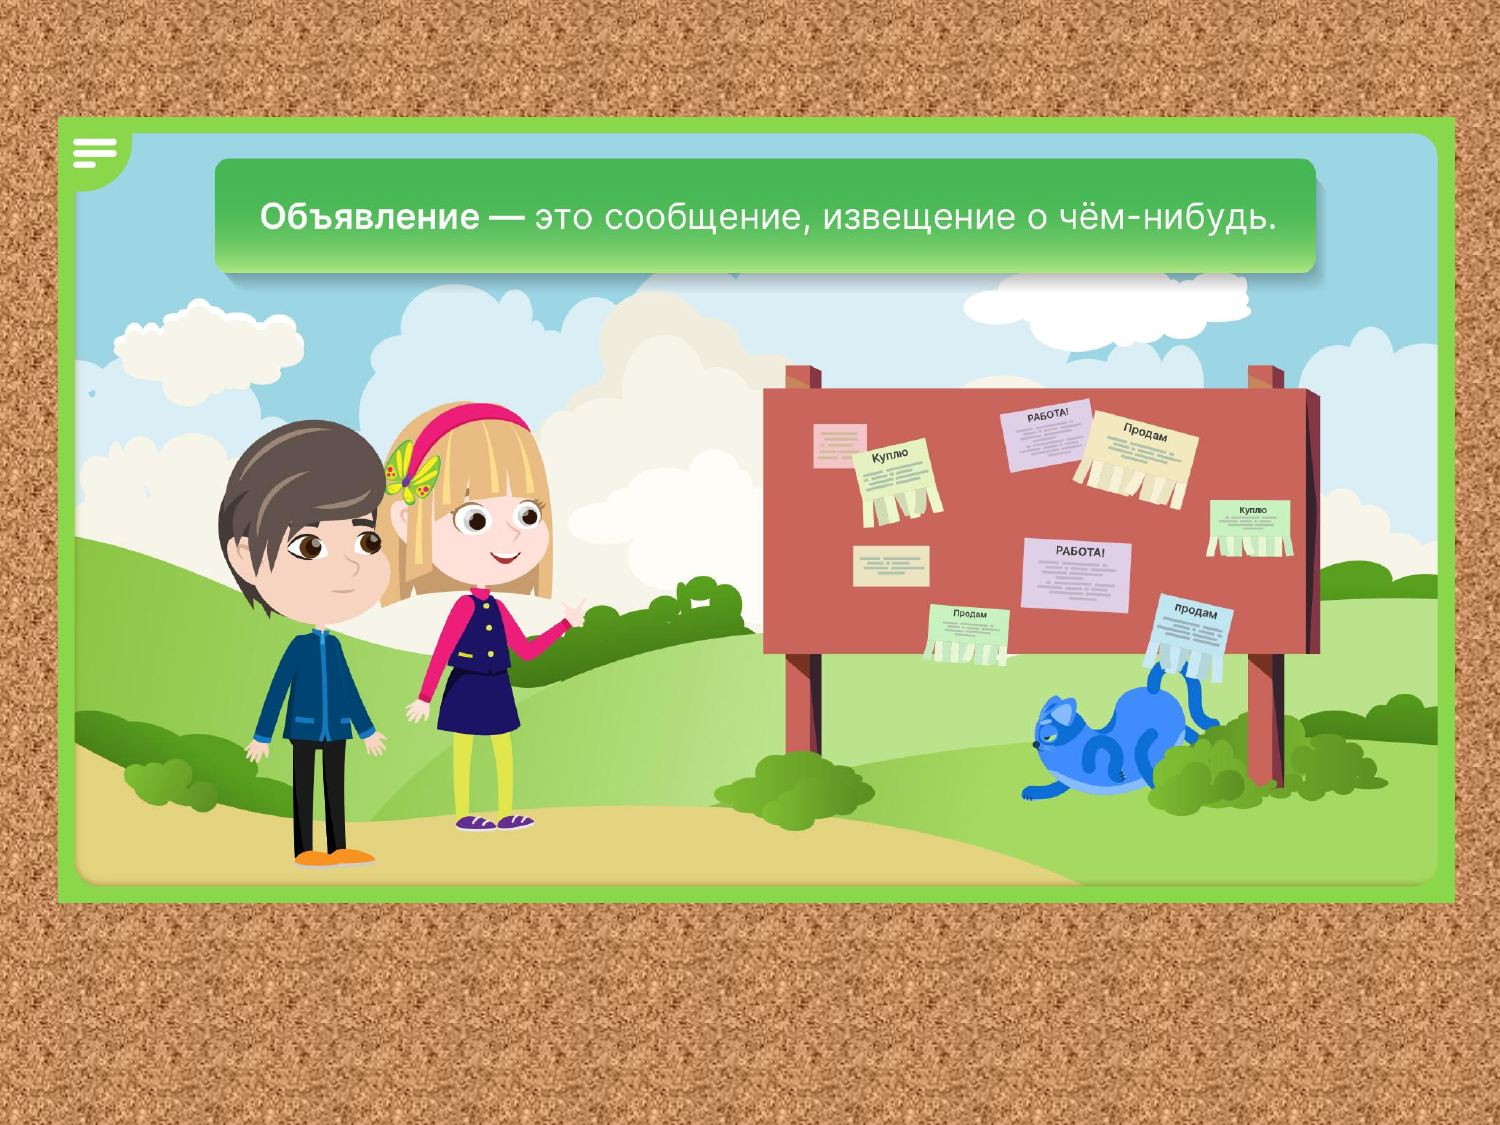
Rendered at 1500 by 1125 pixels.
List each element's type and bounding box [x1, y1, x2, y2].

picture [0, 0, 1500, 1125]
list [58, 116, 1455, 903]
